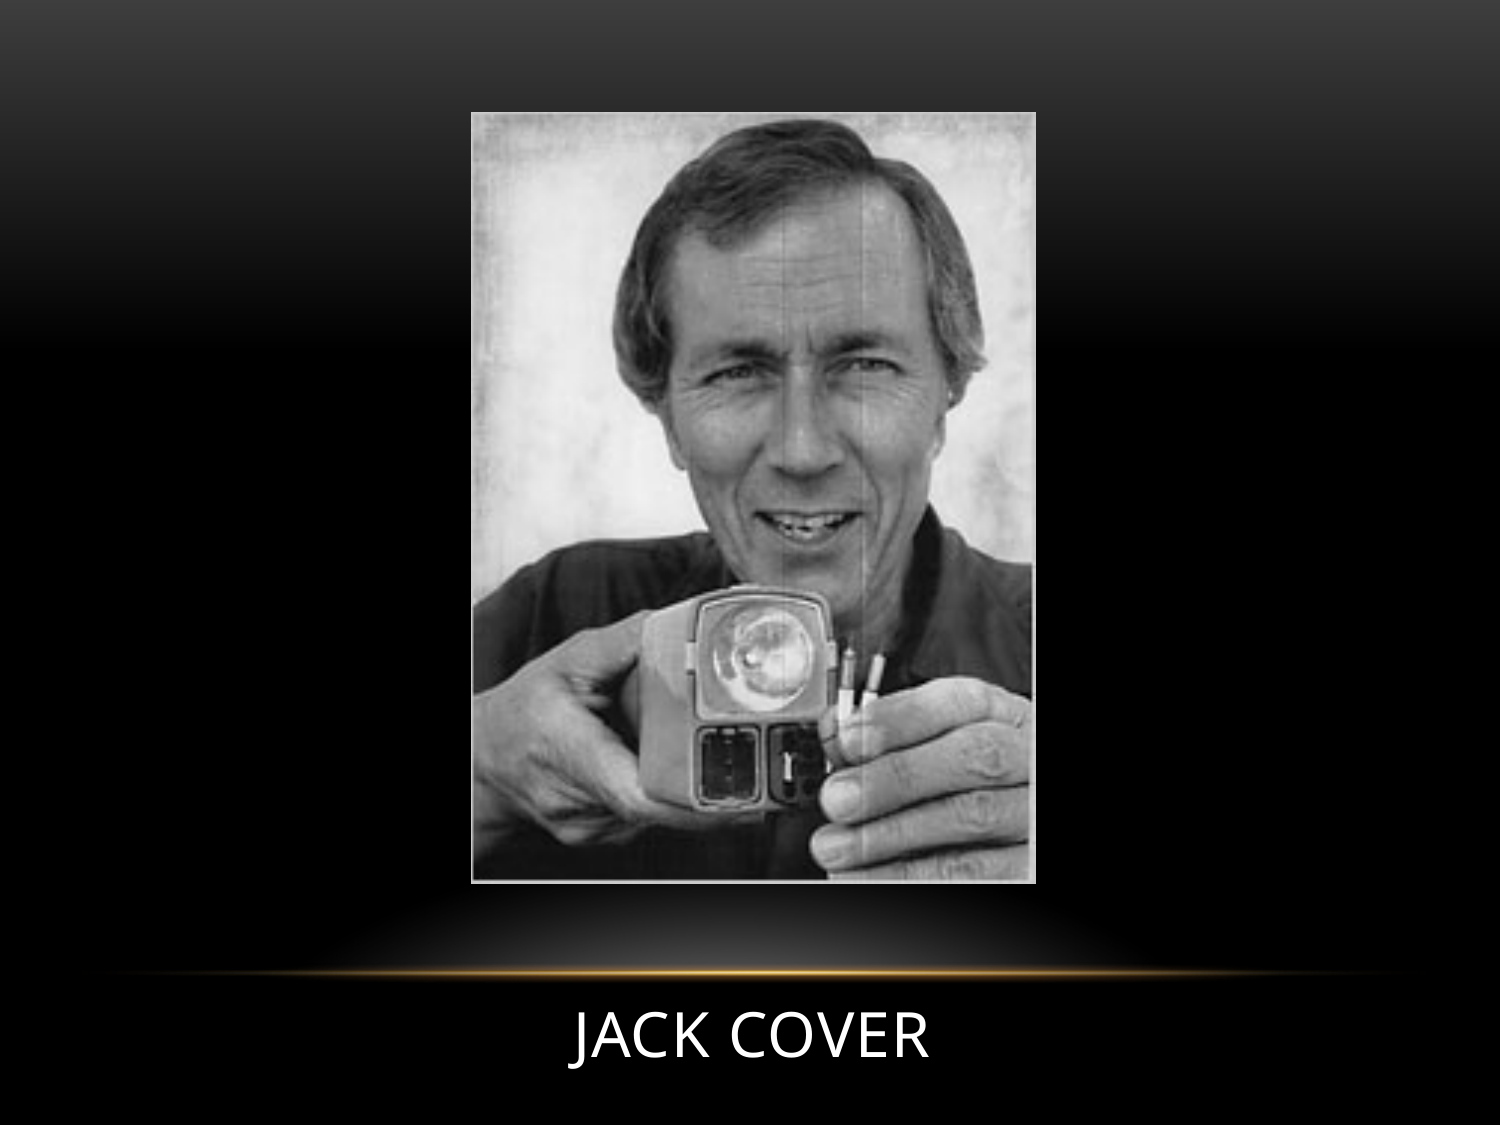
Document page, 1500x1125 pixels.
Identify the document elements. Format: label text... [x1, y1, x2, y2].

picture [0, 0, 1500, 1125]
title Jack Cover [558, 890, 1500, 1078]
